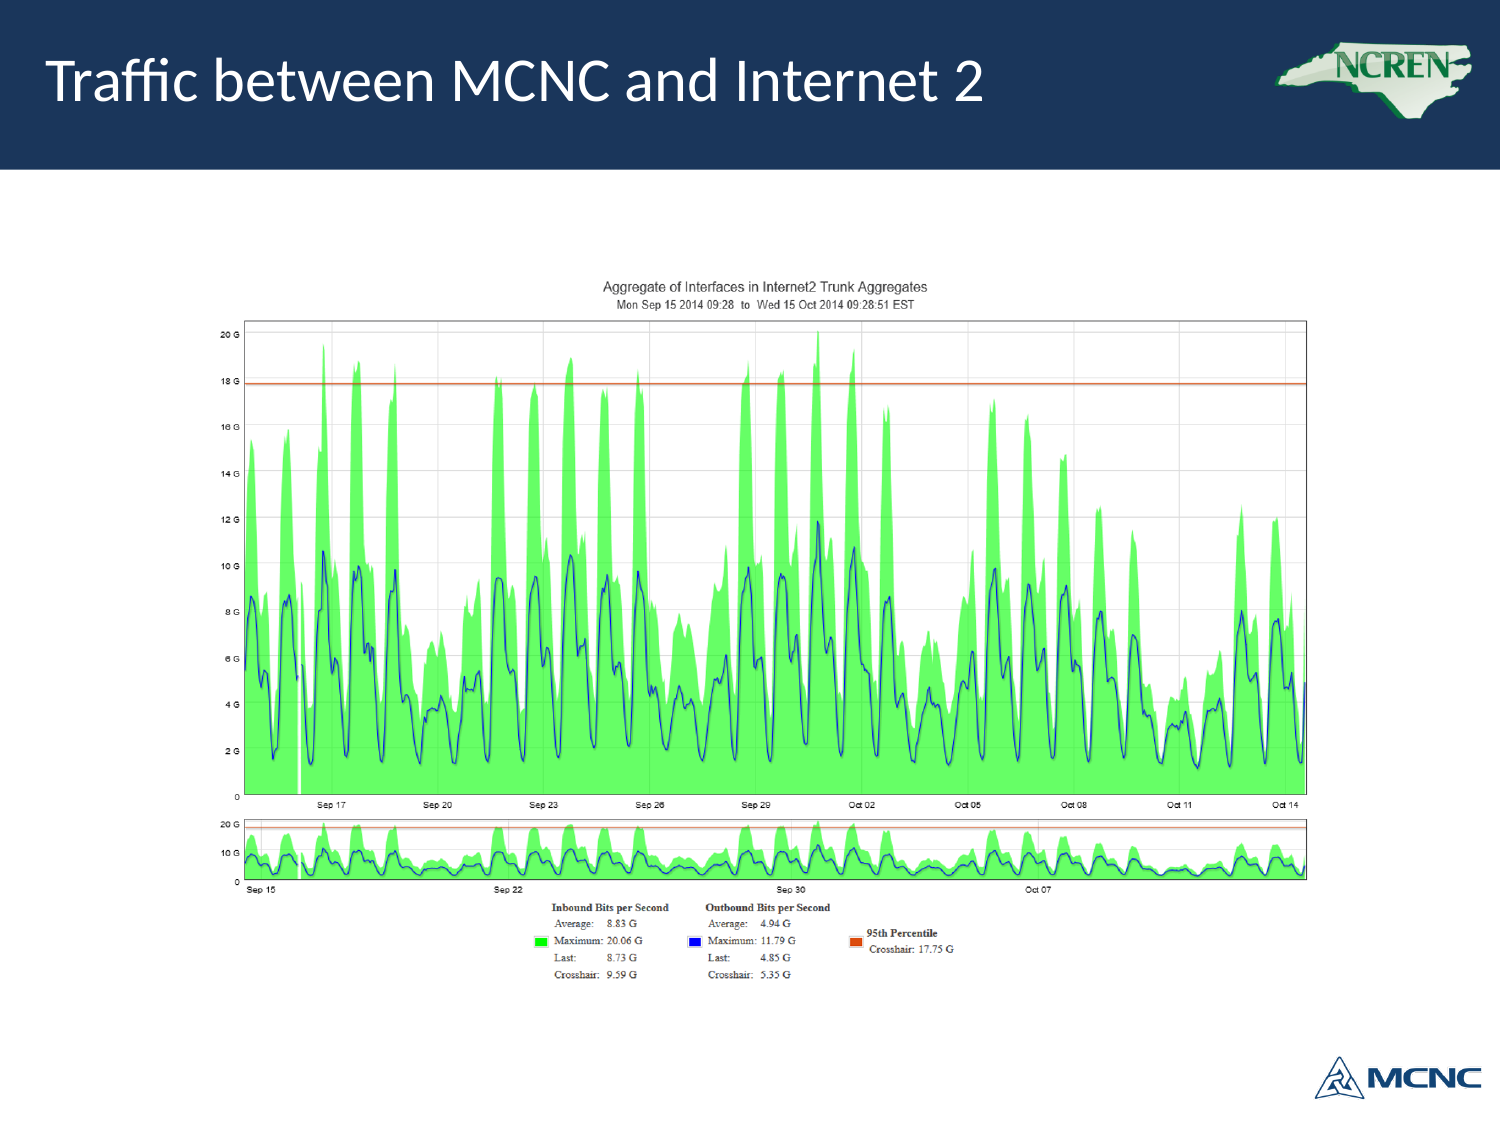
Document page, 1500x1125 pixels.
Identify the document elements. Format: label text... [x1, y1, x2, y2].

title Traffic between MCNC and Internet 2 [30, 14, 1381, 138]
picture [211, 274, 1319, 985]
picture [1313, 1055, 1482, 1100]
picture [1381, 38, 1472, 119]
